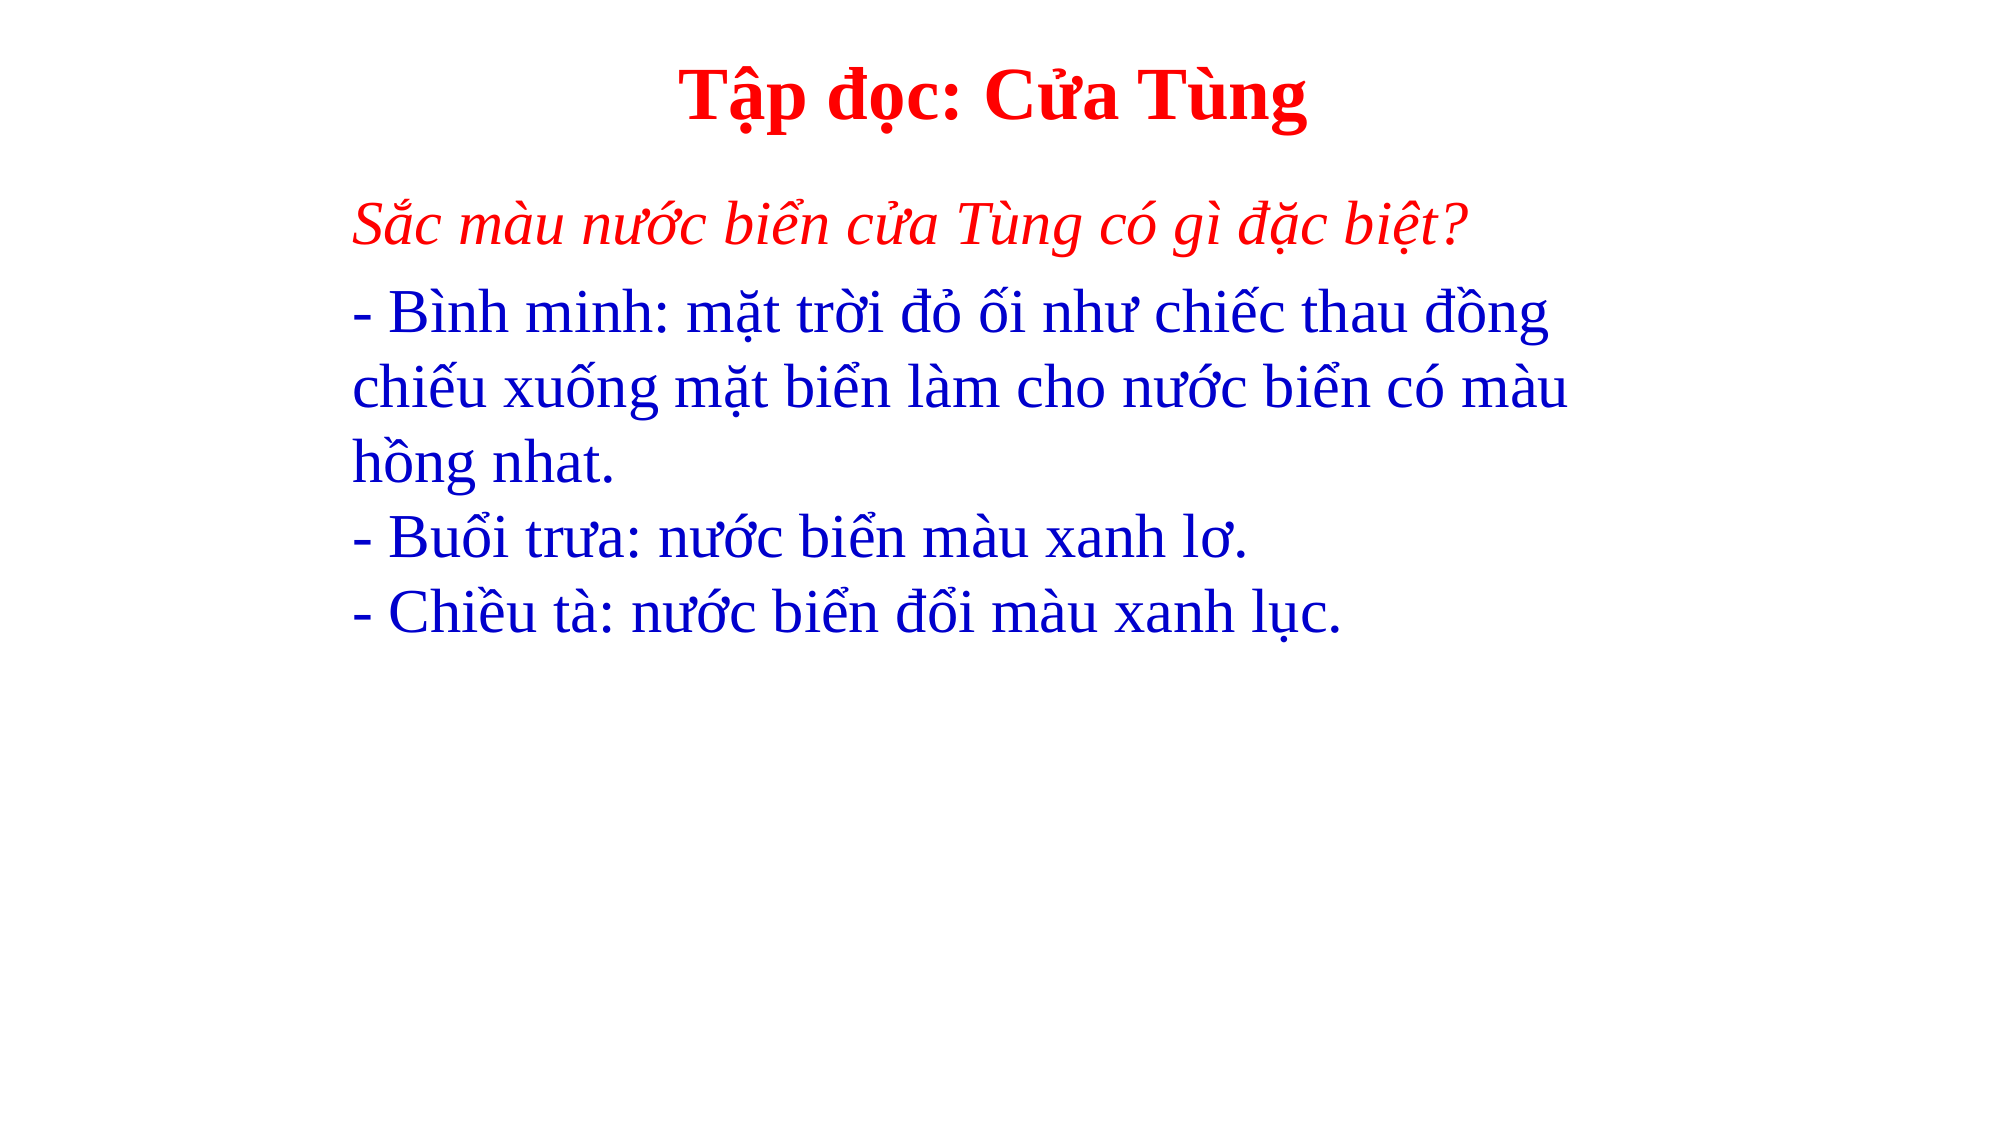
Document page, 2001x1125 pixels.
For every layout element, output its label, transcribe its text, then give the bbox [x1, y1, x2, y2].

text_box - Bình minh: mặt trời đỏ ối như chiếc thau đồng chiếu xuống mặt biển làm cho nước biển có màu hồng nhat. - Buổi trưa: nước biển màu xanh lơ. - Chiều tà: nước biển đổi màu xanh lục. [337, 262, 1700, 652]
text_box Sắc màu nước biển cửa Tùng có gì đặc biệt? [337, 174, 1538, 262]
text_box Tập đọc: Cửa Tùng [312, 37, 1675, 163]
